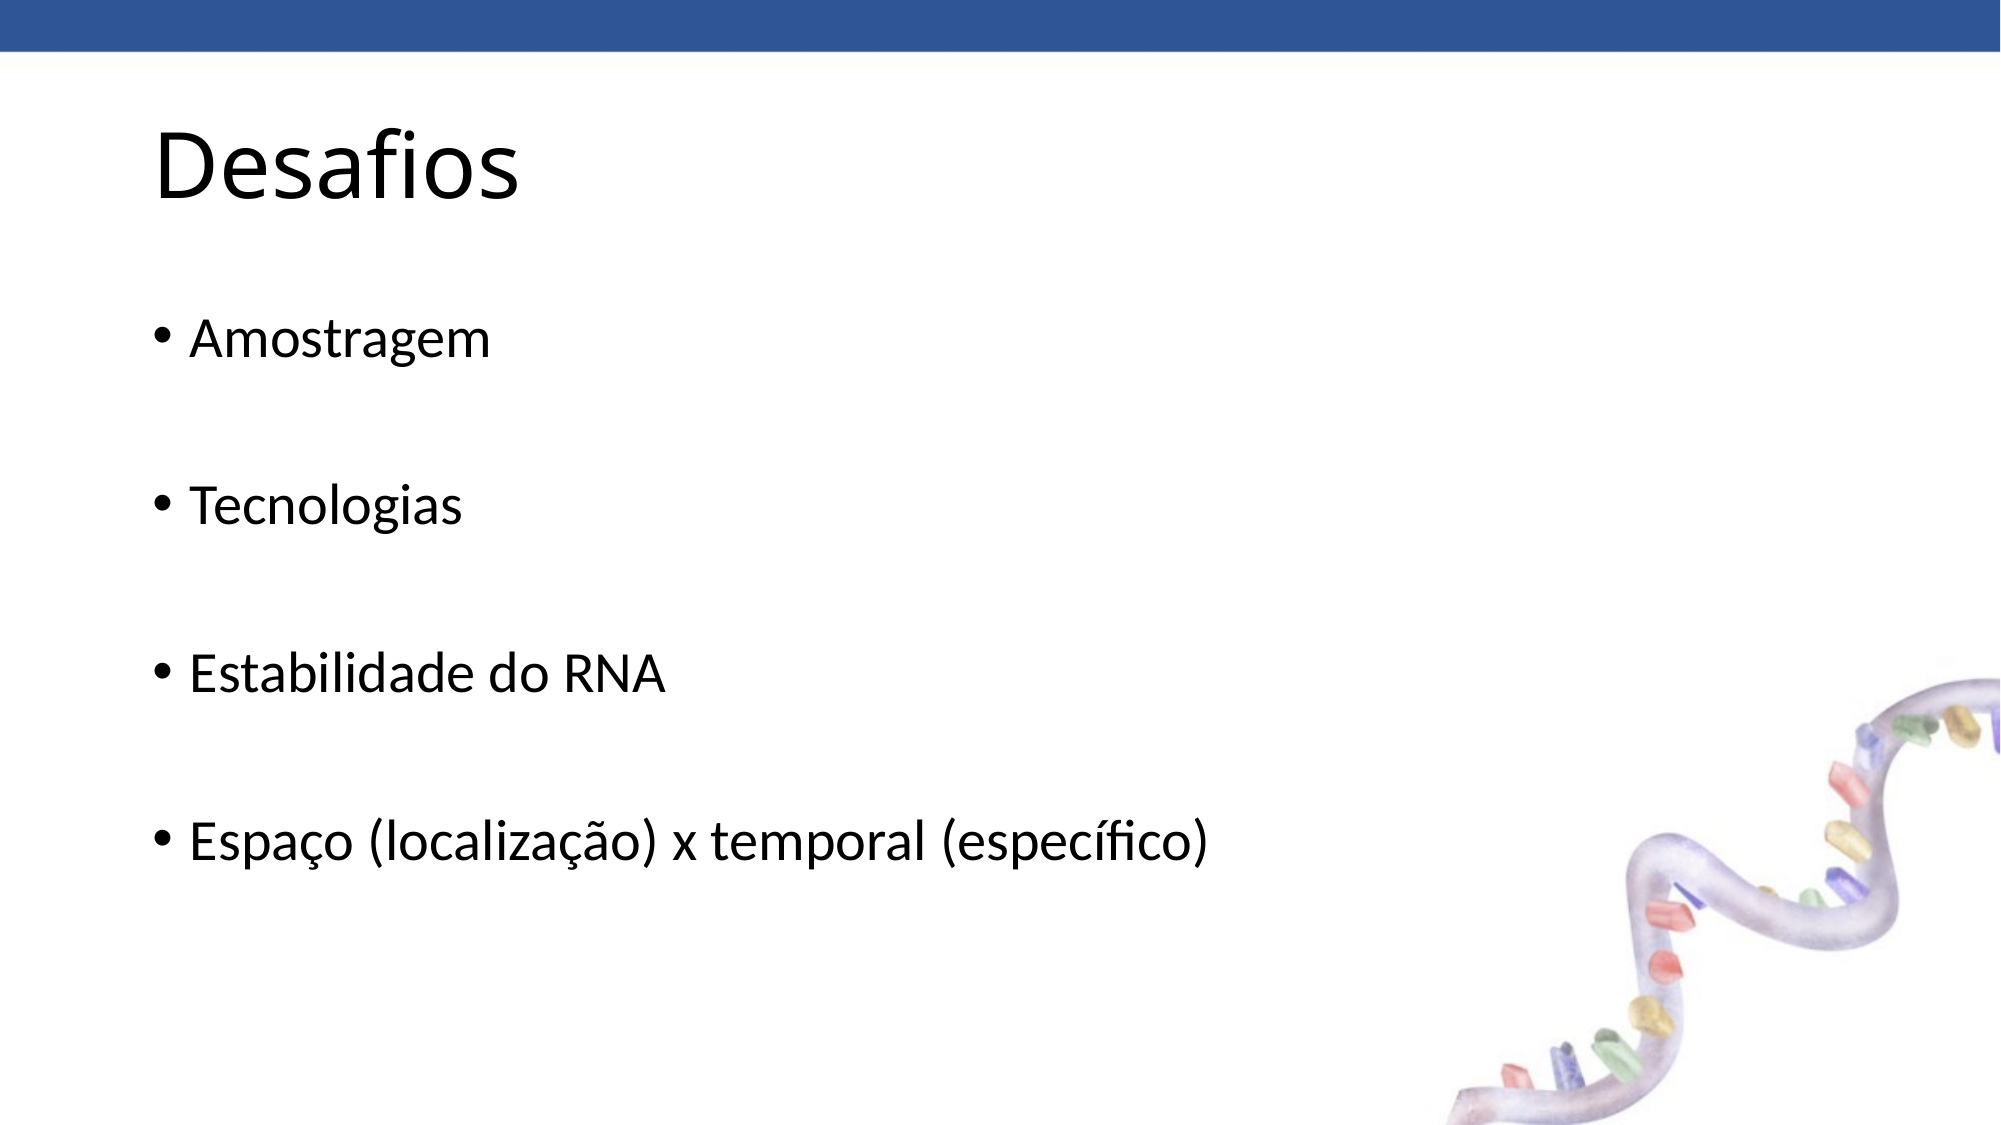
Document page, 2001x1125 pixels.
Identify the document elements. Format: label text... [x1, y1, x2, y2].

list Amostragem Tecnologias Estabilidade do RNA Espaço (localização) x temporal (específico) [137, 299, 1863, 1014]
picture [0, 0, 2001, 1125]
title Desafios [137, 59, 1863, 278]
